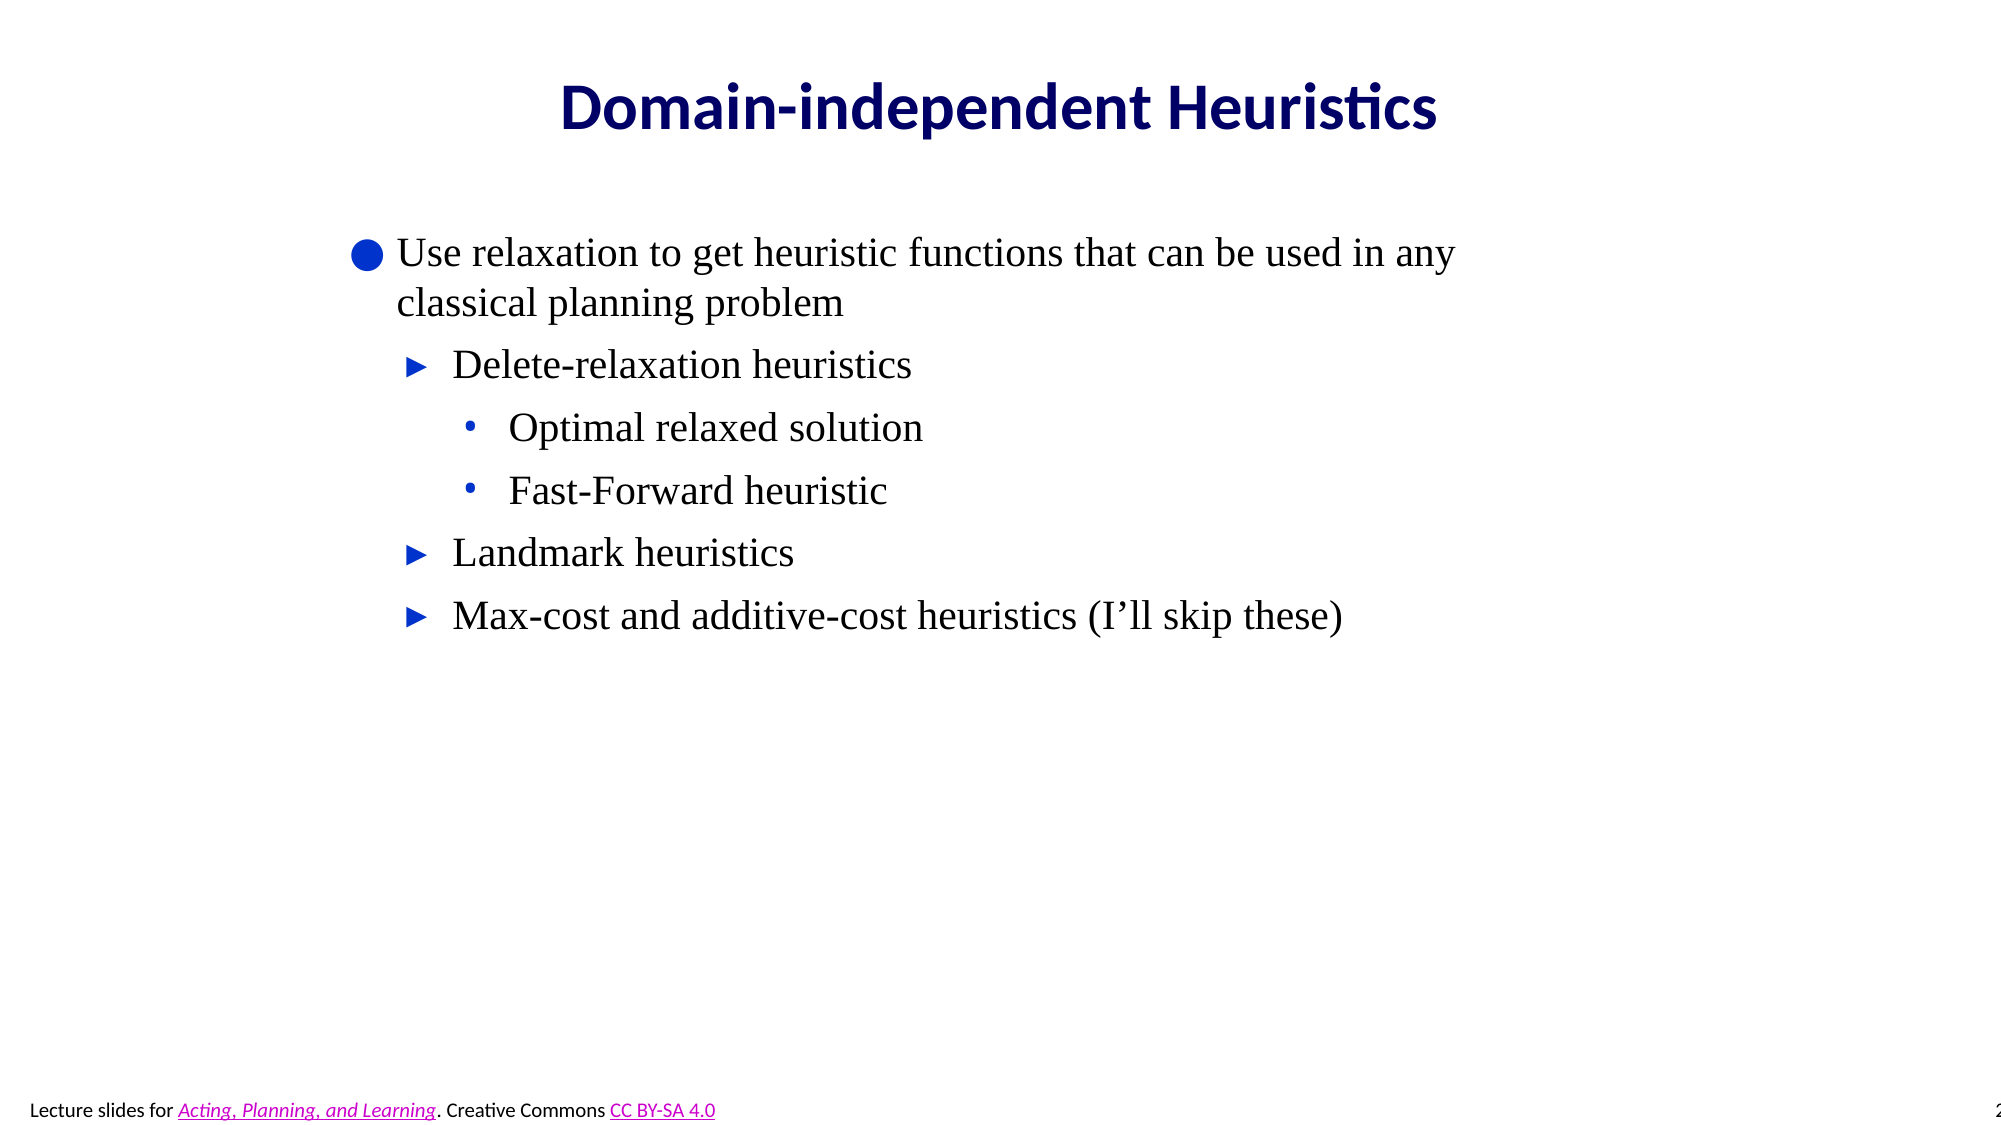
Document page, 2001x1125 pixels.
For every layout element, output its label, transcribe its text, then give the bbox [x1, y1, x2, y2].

list Use relaxation to get heuristic functions that can be used in any classical planning problem Delete-relaxation heuristics Optimal relaxed solution Fast-Forward heuristic Landmark heuristics Max-cost and additive-cost heuristics (I’ll skip these) [333, 216, 1609, 1047]
title Domain-independent Heuristics [32, 16, 1968, 151]
